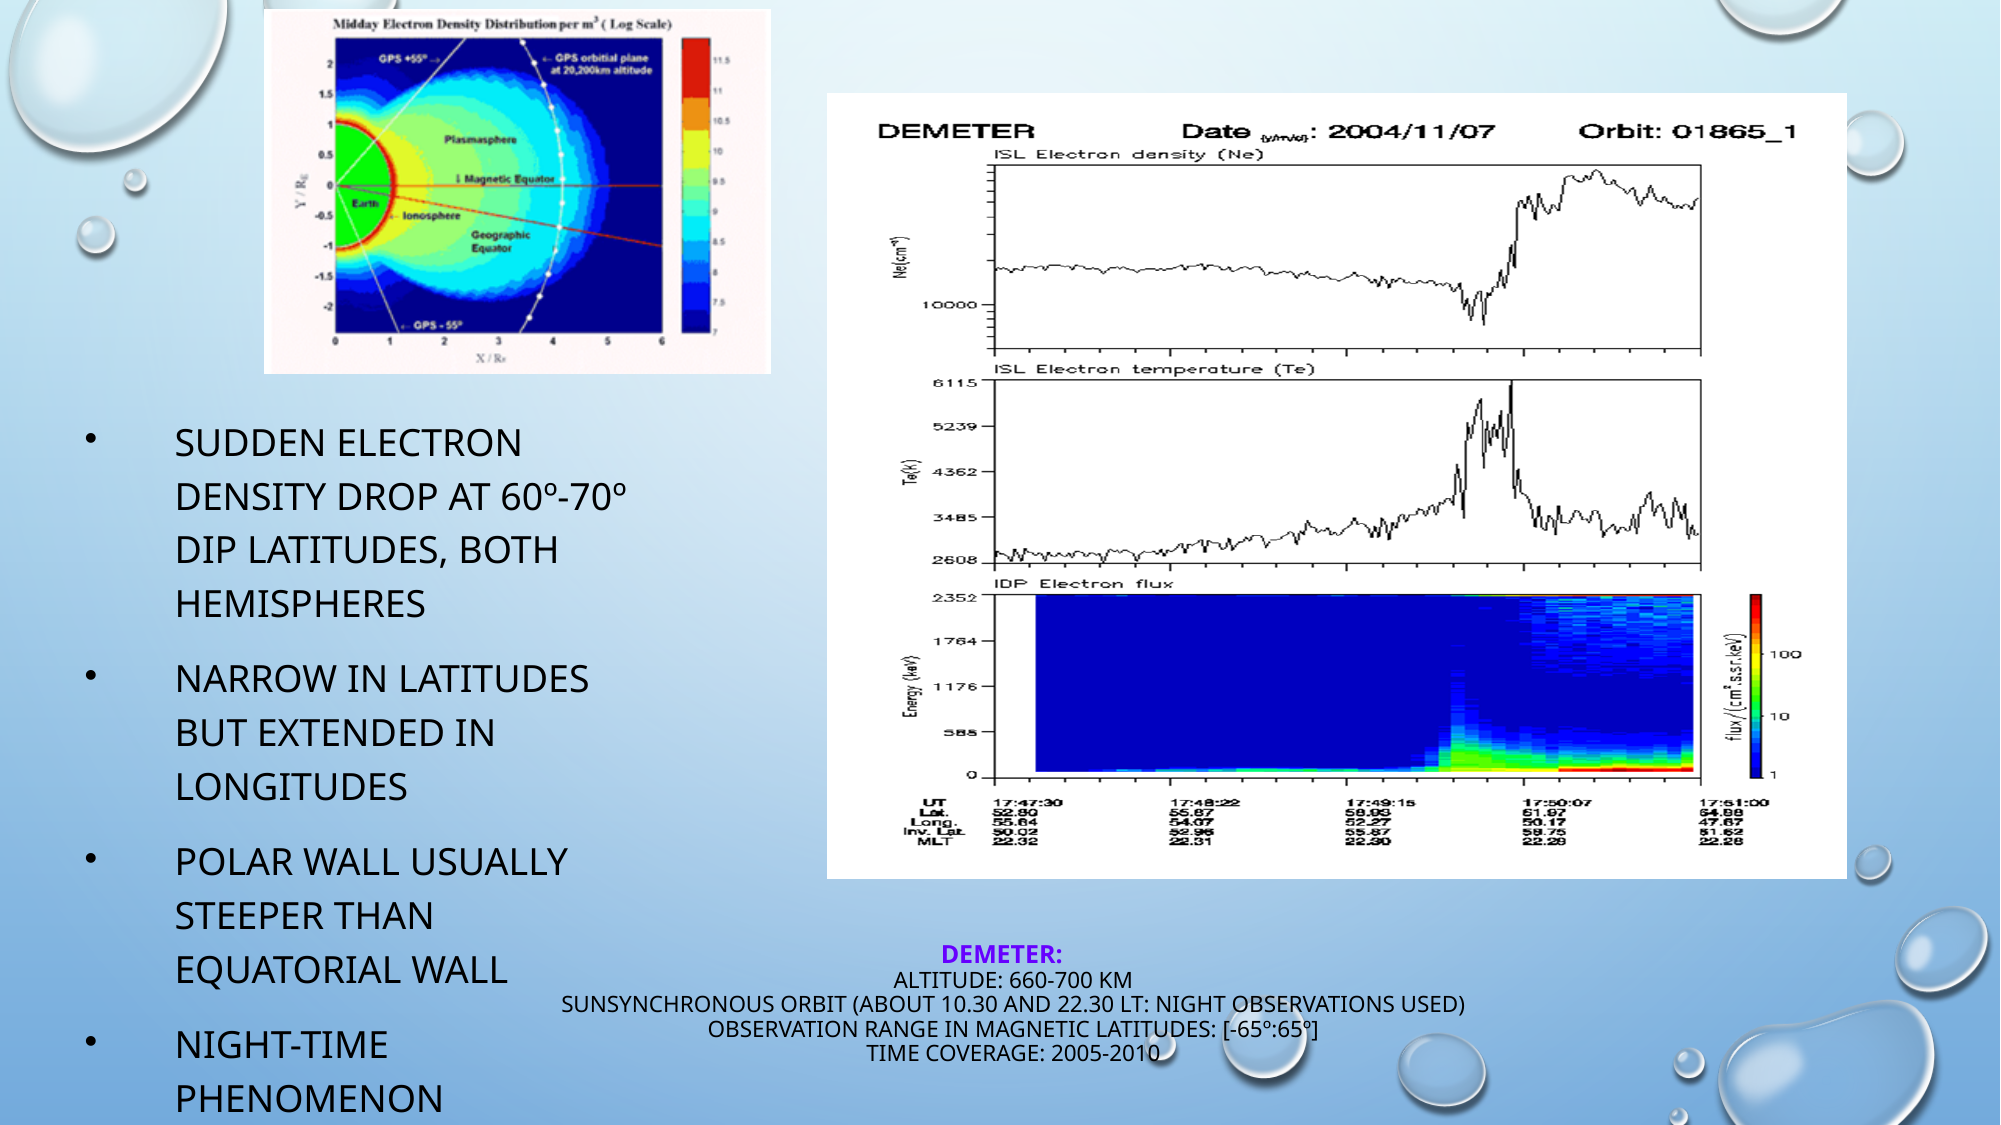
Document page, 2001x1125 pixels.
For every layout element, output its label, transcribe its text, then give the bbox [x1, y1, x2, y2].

picture [0, 0, 2000, 1125]
list sudden electron density drop at 60º-70º dip latitudes, both hemispheres narrow in latitudes but extended in longitudes polar wall usually steeper than equatorial wall night-time phenomenon [68, 321, 675, 1064]
title DEMETER: altitude: 660-700 km sunsynchronous orbit (about 10.30 and 22.30 LT: night observations used) observation range in magnetic latitudes: [-65º:65º] time coverage: 2005-2010 [326, 934, 1677, 1122]
